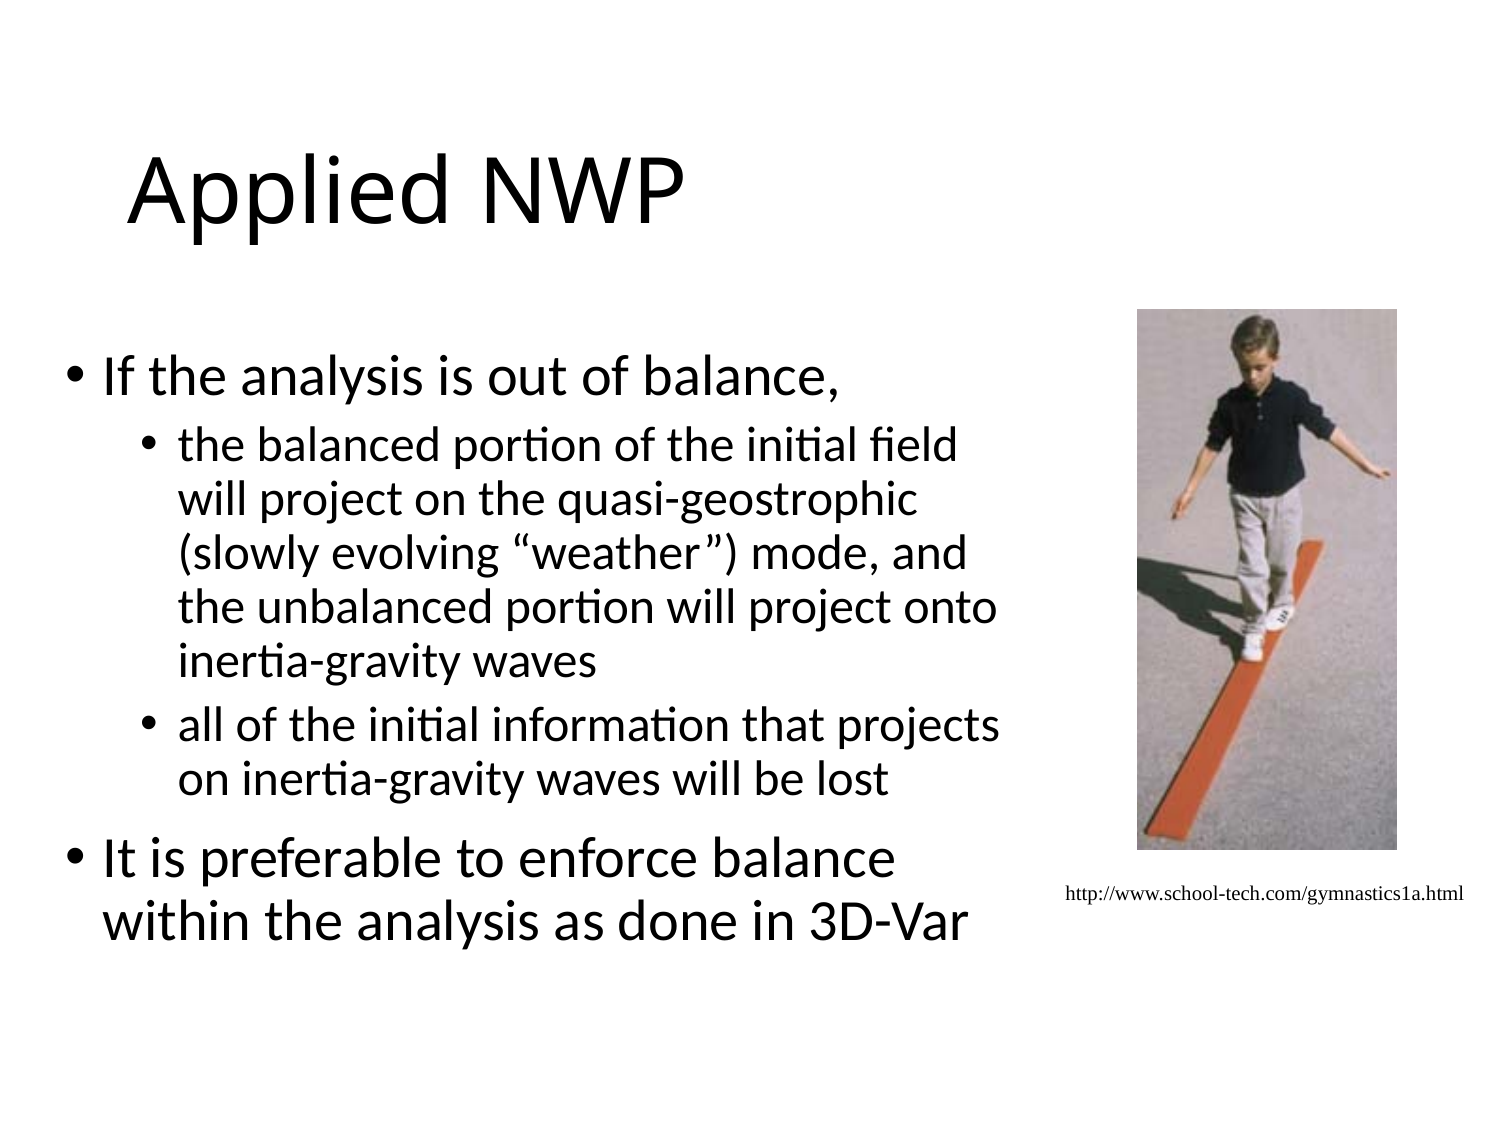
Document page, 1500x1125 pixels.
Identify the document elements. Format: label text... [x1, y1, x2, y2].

picture [1137, 309, 1397, 850]
list If the analysis is out of balance, the balanced portion of the initial field will project on the quasi-geostrophic (slowly evolving “weather”) mode, and the unbalanced portion will project onto inertia-gravity waves all of the initial information that projects on inertia-gravity waves will be lost It is preferable to enforce balance within the analysis as done in 3D-Var [49, 337, 1026, 1088]
text_box http://www.school-tech.com/gymnastics1a.html [1050, 872, 1480, 913]
title Applied NWP [112, 99, 1388, 288]
